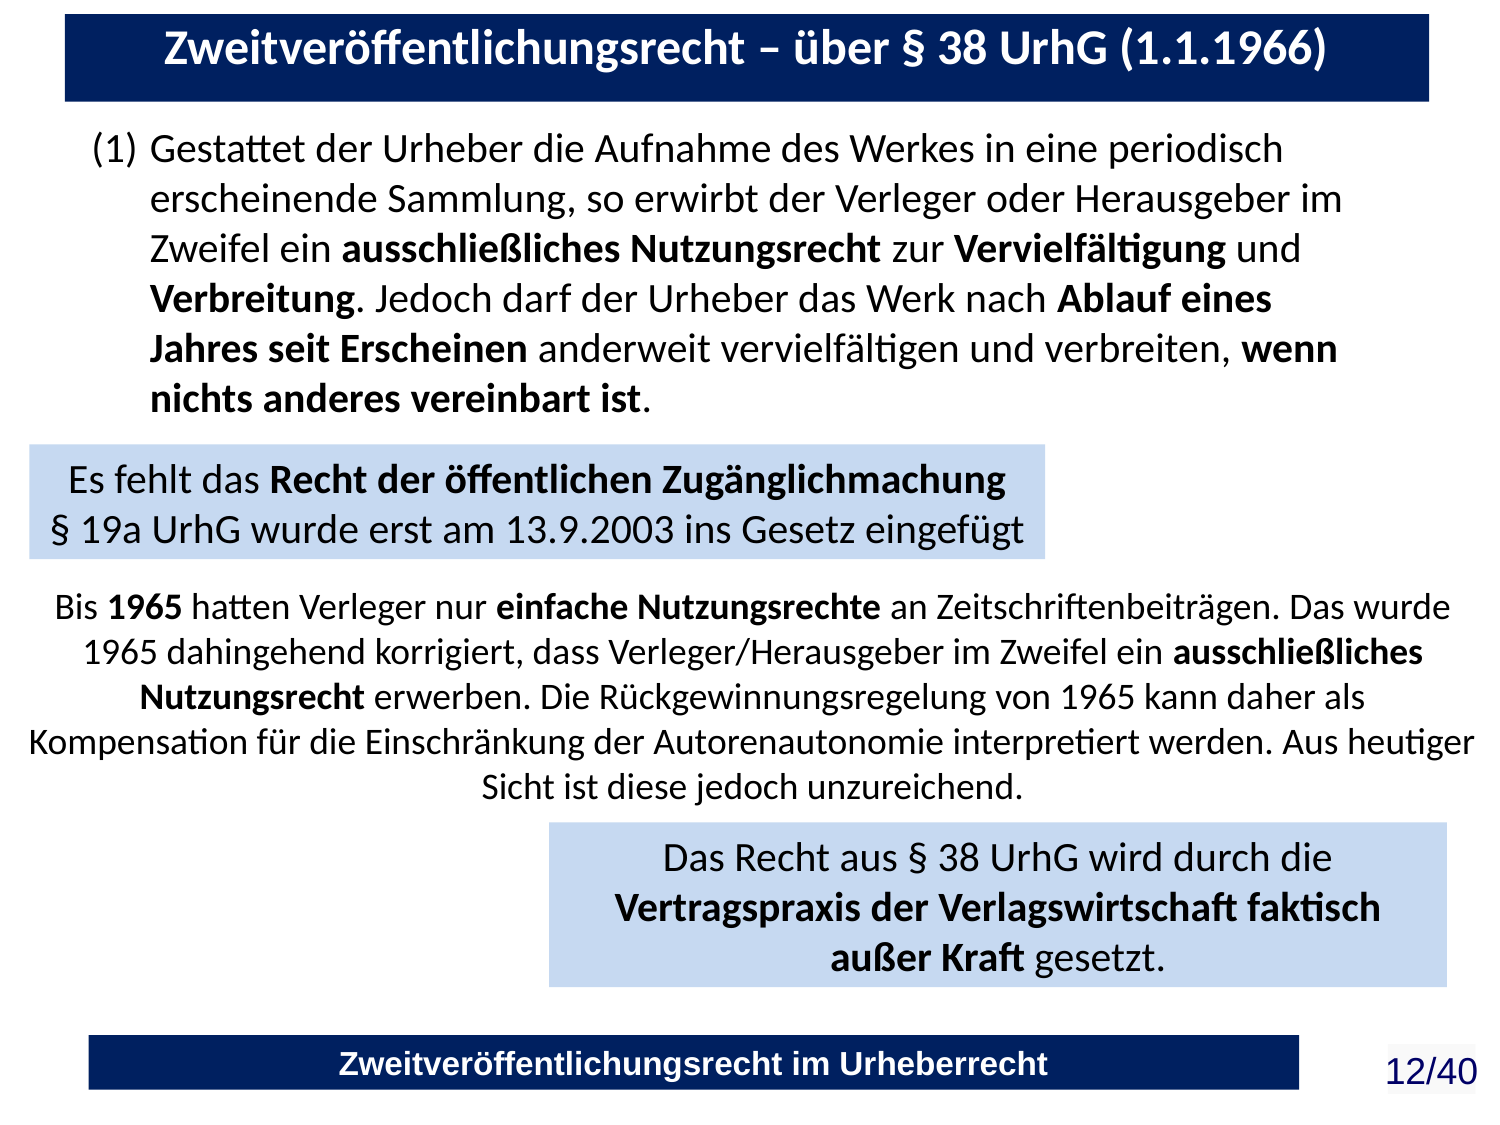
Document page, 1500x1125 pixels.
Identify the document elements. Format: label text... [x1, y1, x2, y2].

text_box Bis 1965 hatten Verleger nur einfache Nutzungsrechte an Zeitschriftenbeiträgen. Das wurde 1965 dahingehend korrigiert, dass Verleger/Herausgeber im Zweifel ein ausschließliches Nutzungsrecht erwerben. Die Rückgewinnungsregelung von 1965 kann daher als Kompensation für die Einschränkung der Autorenautonomie interpretiert werden. Aus heutiger Sicht ist diese jedoch unzureichend. [11, 574, 1495, 814]
text_box Zweitveröffentlichungsrecht – über § 38 UrhG (1.1.1966) [64, 14, 1430, 102]
text_box Das Recht aus § 38 UrhG wird durch die Vertragspraxis der Verlagswirtschaft faktisch außer Kraft gesetzt. [549, 822, 1447, 988]
text_box Gestattet der Urheber die Aufnahme des Werkes in eine periodisch erscheinende Sammlung, so erwirbt der Verleger oder Herausgeber im Zweifel ein ausschließliches Nutzungsrecht zur Vervielfältigung und Verbreitung. Jedoch darf der Urheber das Werk nach Ablauf eines Jahres seit Erscheinen anderweit vervielfältigen und verbreiten, wenn nichts anderes vereinbart ist. [76, 113, 1376, 429]
text_box Es fehlt das Recht der öffentlichen Zugänglichmachung § 19a UrhG wurde erst am 13.9.2003 ins Gesetz eingefügt [29, 444, 1046, 560]
